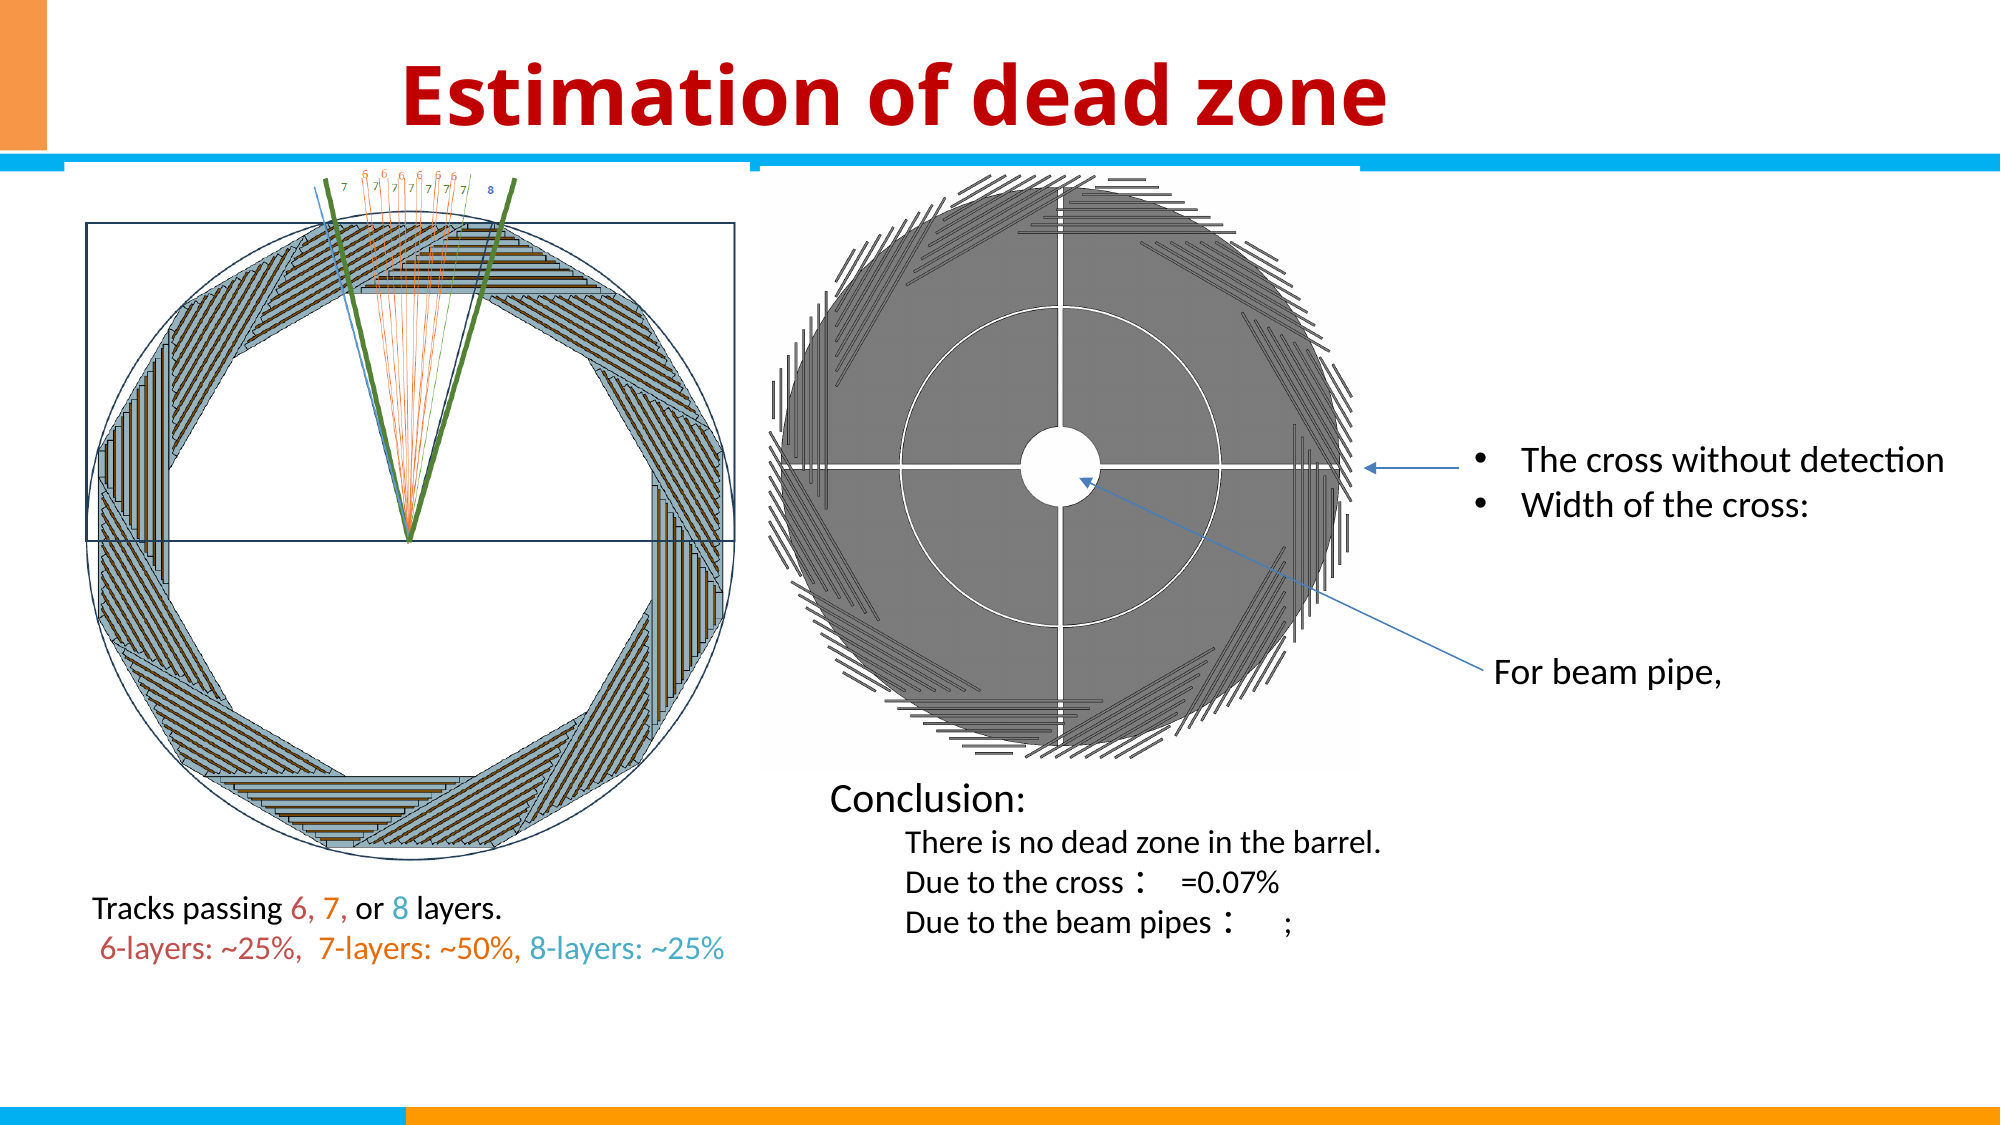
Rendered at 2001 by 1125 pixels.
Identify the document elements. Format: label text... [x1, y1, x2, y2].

picture [759, 167, 1361, 771]
text_box Tracks passing 6, 7, or 8 layers. 6-layers: ~25%, 7-layers: ~50%, 8-layers: ~25% [77, 878, 794, 974]
picture [64, 163, 751, 863]
title Estimation of dead zone [32, 35, 1758, 150]
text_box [1078, 477, 1484, 671]
